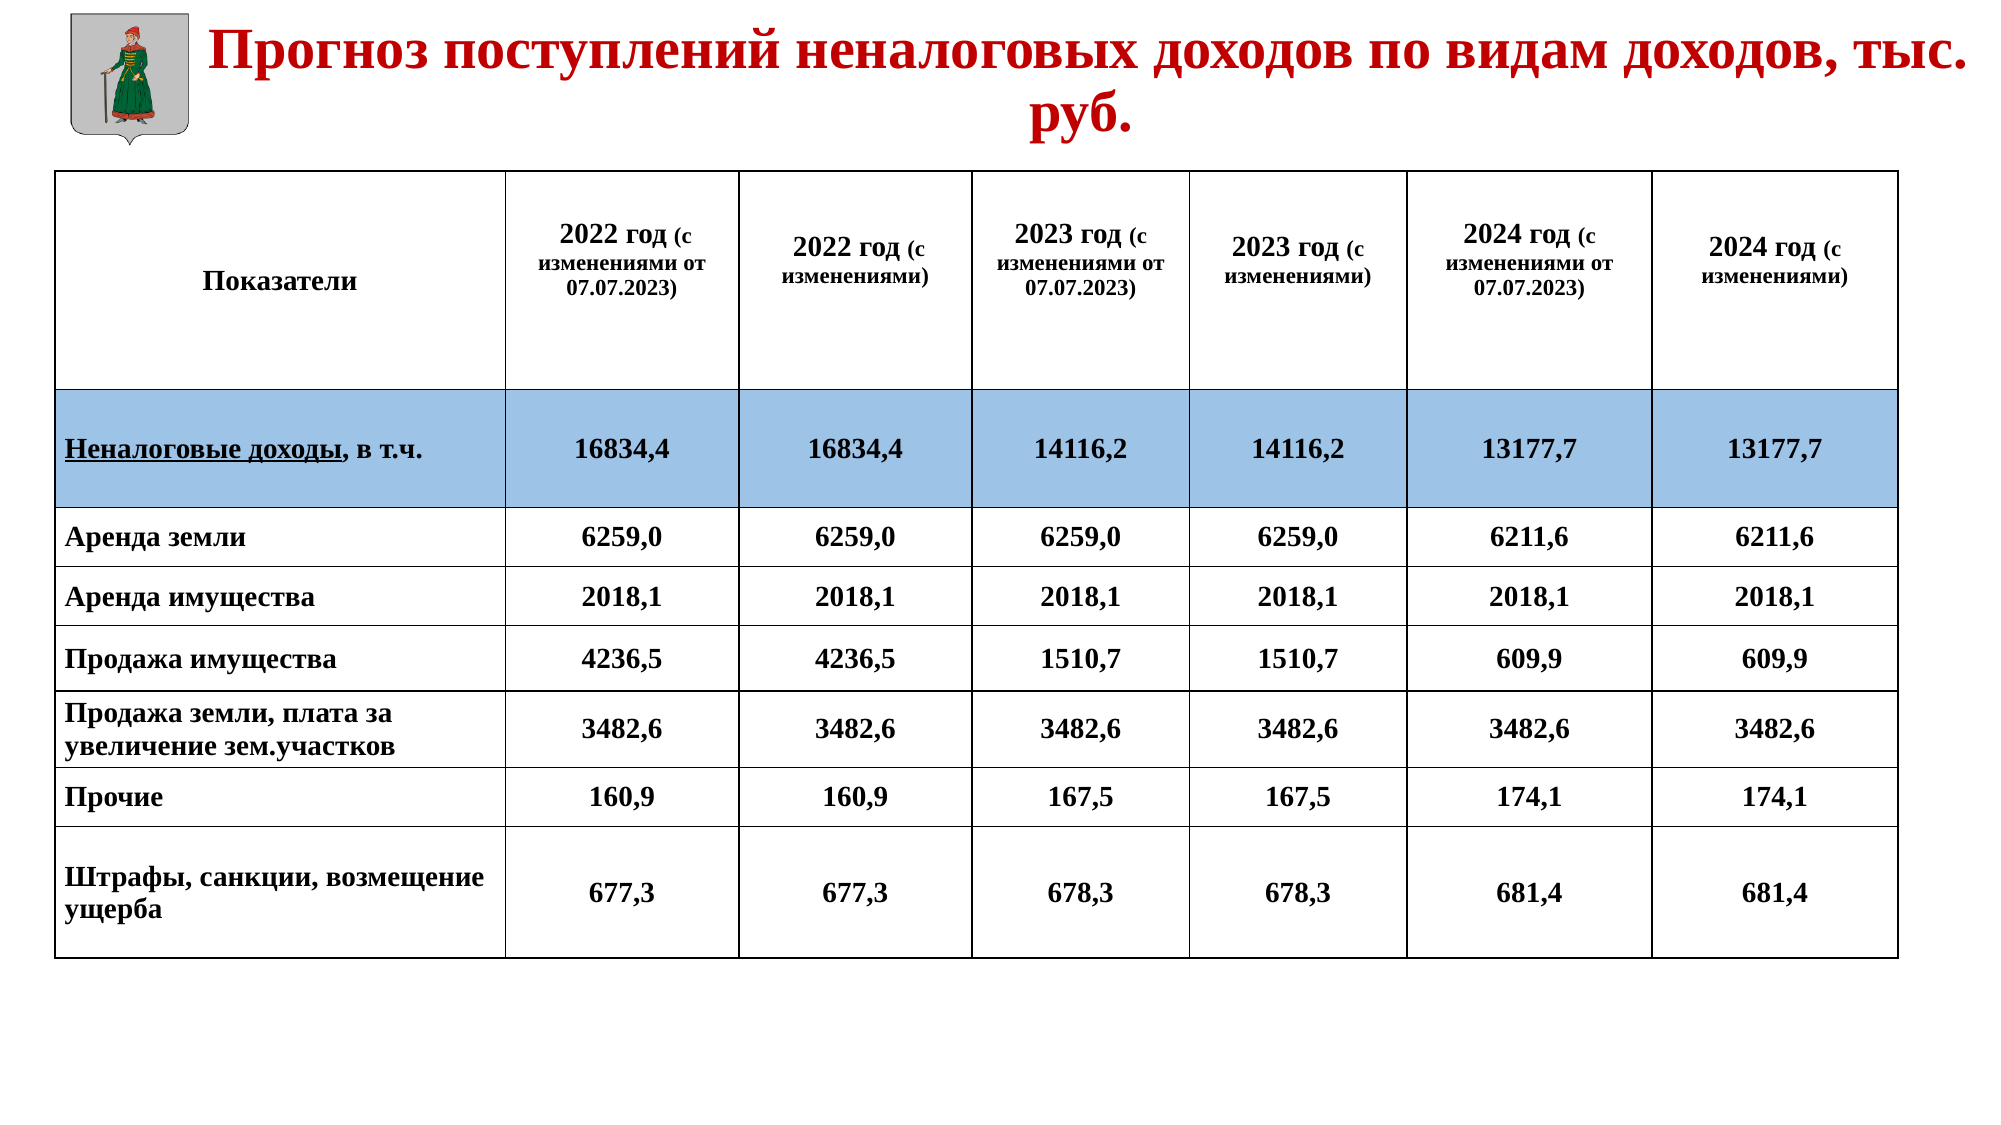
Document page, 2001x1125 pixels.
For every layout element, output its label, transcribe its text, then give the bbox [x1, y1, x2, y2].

table_cell 167,5 [1190, 768, 1406, 826]
table_cell 2018,1 [1190, 567, 1406, 625]
table_cell Штрафы, санкции, возмещение ущерба [56, 827, 505, 957]
table_cell 160,9 [740, 768, 971, 826]
table_cell 3482,6 [1408, 692, 1651, 767]
table_cell Прочие [56, 768, 505, 826]
table_cell 609,9 [1653, 626, 1897, 690]
table_cell Неналоговые доходы, в т.ч. [56, 390, 505, 507]
table_cell 13177,7 [1408, 390, 1651, 507]
table_cell 174,1 [1408, 768, 1651, 826]
table_cell Продажа имущества [56, 626, 505, 690]
title Прогноз поступлений неналоговых доходов по видам доходов, тыс. руб. [189, 0, 1988, 164]
table_header 2023 год (с изменениями от 07.07.2023) [973, 172, 1189, 389]
table_cell 6211,6 [1653, 508, 1897, 566]
table_cell 167,5 [973, 768, 1189, 826]
table_cell 678,3 [1190, 827, 1406, 957]
table_header 2023 год (с изменениями) [1190, 172, 1406, 389]
table_cell 3482,6 [1653, 692, 1897, 767]
table_cell 14116,2 [973, 390, 1189, 507]
table_cell 13177,7 [1653, 390, 1897, 507]
picture [70, 13, 190, 146]
table_cell 678,3 [973, 827, 1189, 957]
table_cell 677,3 [506, 827, 738, 957]
table_cell Аренда земли [56, 508, 505, 566]
table_cell 14116,2 [1190, 390, 1406, 507]
table_cell 681,4 [1653, 827, 1897, 957]
table_cell 2018,1 [1653, 567, 1897, 625]
table_cell 16834,4 [740, 390, 971, 507]
table_cell 2018,1 [506, 567, 738, 625]
table_cell 1510,7 [973, 626, 1189, 690]
table_cell 609,9 [1408, 626, 1651, 690]
table_cell 3482,6 [1190, 692, 1406, 767]
table_header 2024 год (с изменениями от 07.07.2023) [1408, 172, 1651, 389]
table_cell 160,9 [506, 768, 738, 826]
table_cell 3482,6 [973, 692, 1189, 767]
table_cell 16834,4 [506, 390, 738, 507]
table_cell 681,4 [1408, 827, 1651, 957]
table_header Показатели [56, 172, 505, 389]
table_header 2022 год (с изменениями) [740, 172, 971, 389]
table_cell 6211,6 [1408, 508, 1651, 566]
table_cell 677,3 [740, 827, 971, 957]
table_cell 6259,0 [1190, 508, 1406, 566]
table_cell 1510,7 [1190, 626, 1406, 690]
table_cell 174,1 [1653, 768, 1897, 826]
table_cell 3482,6 [740, 692, 971, 767]
table_cell 2018,1 [973, 567, 1189, 625]
table_cell 2018,1 [1408, 567, 1651, 625]
table_cell 6259,0 [740, 508, 971, 566]
table_cell 6259,0 [506, 508, 738, 566]
table_cell 2018,1 [740, 567, 971, 625]
table_cell 3482,6 [506, 692, 738, 767]
table_cell 4236,5 [740, 626, 971, 690]
table_header 2024 год (с изменениями) [1653, 172, 1897, 389]
table_cell Аренда имущества [56, 567, 505, 625]
table_cell 6259,0 [973, 508, 1189, 566]
table_cell 4236,5 [506, 626, 738, 690]
table_header 2022 год (с изменениями от 07.07.2023) [506, 172, 738, 389]
table_cell Продажа земли, плата за увеличение зем.участков [56, 692, 505, 767]
